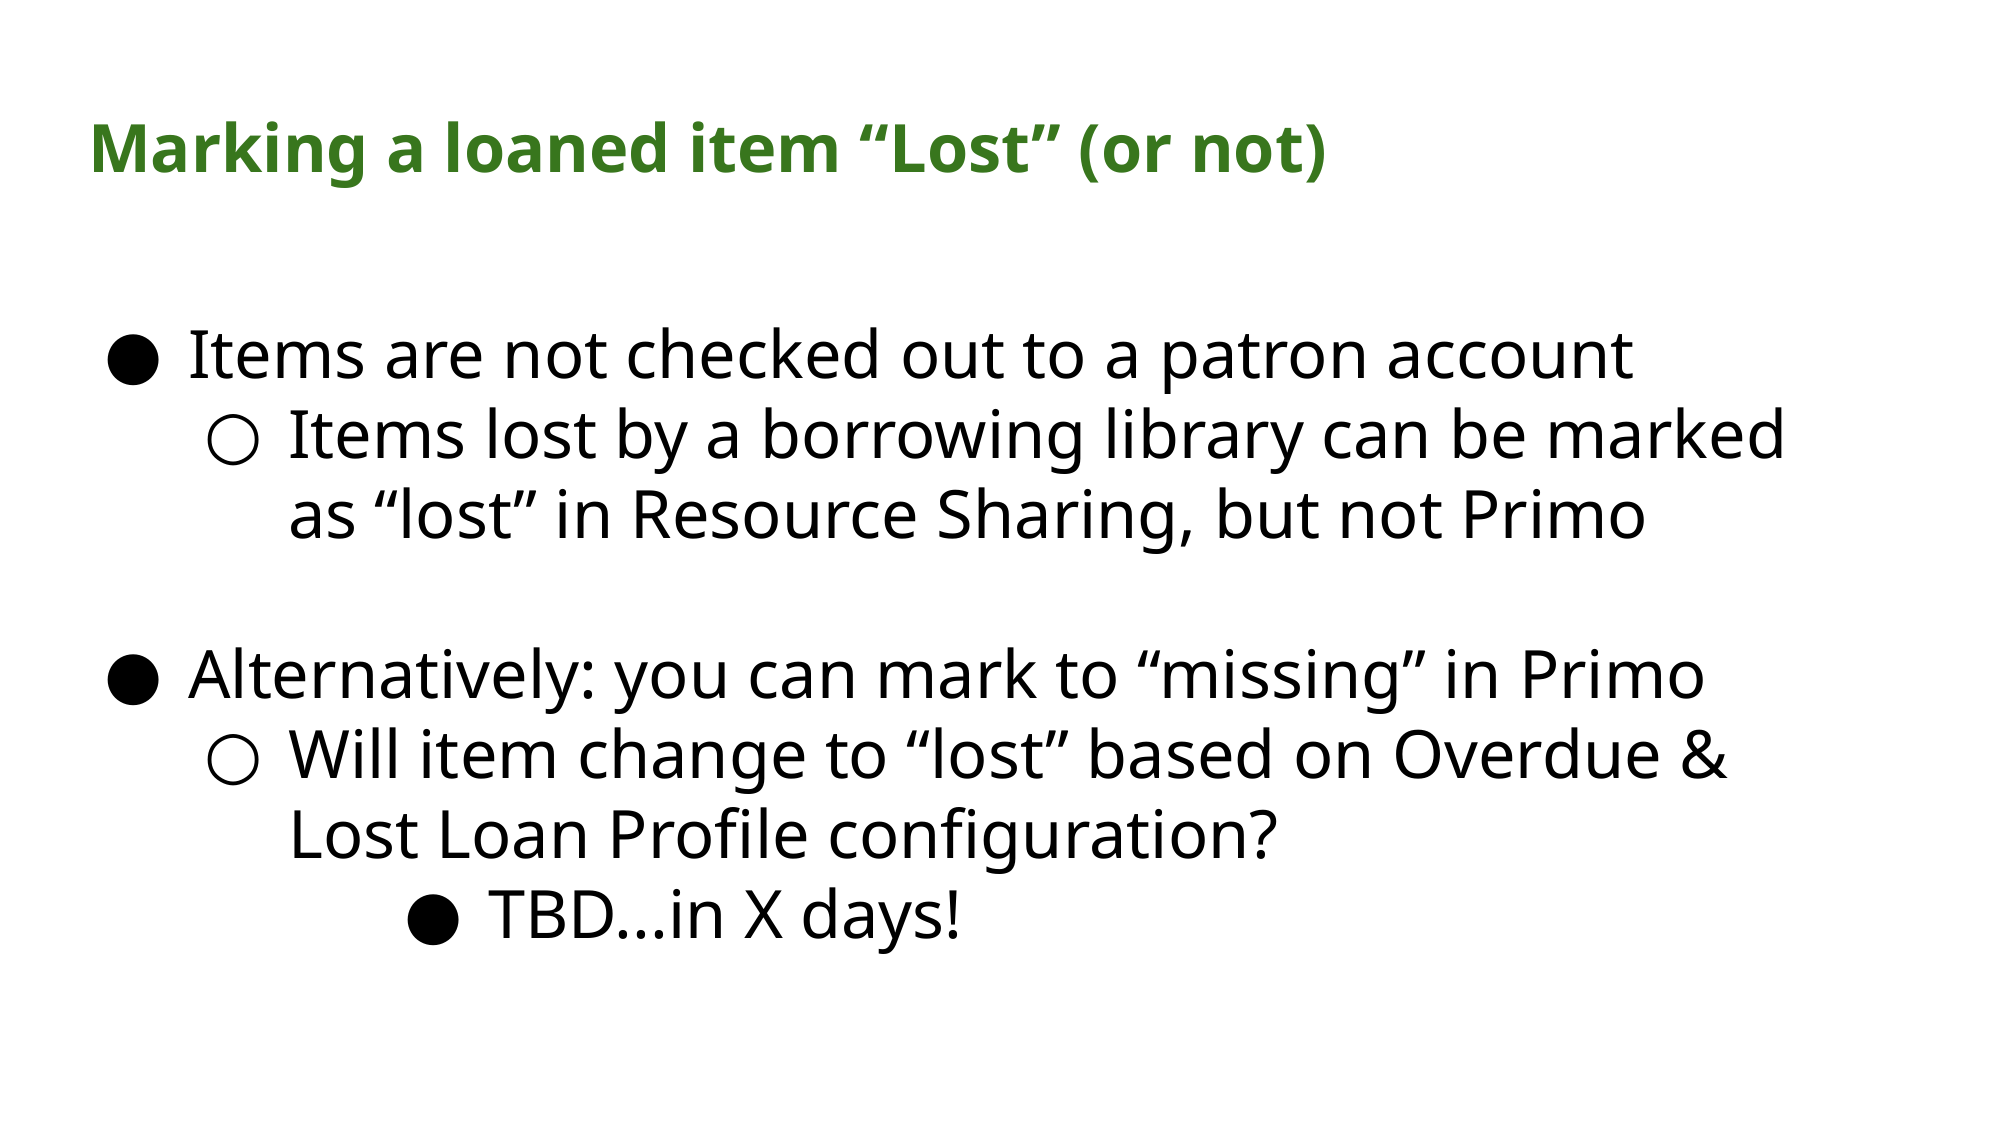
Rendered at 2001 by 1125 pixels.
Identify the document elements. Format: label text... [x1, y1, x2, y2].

title Marking a loaned item “Lost” (or not) [68, 85, 1932, 223]
text_box Items are not checked out to a patron account Items lost by a borrowing library can be marked as “lost” in Resource Sharing, but not Primo Alternatively: you can mark to “missing” in Primo Will item change to “lost” based on Overdue & Lost Loan Profile configuration? TBD...in X days! [68, 212, 1817, 532]
